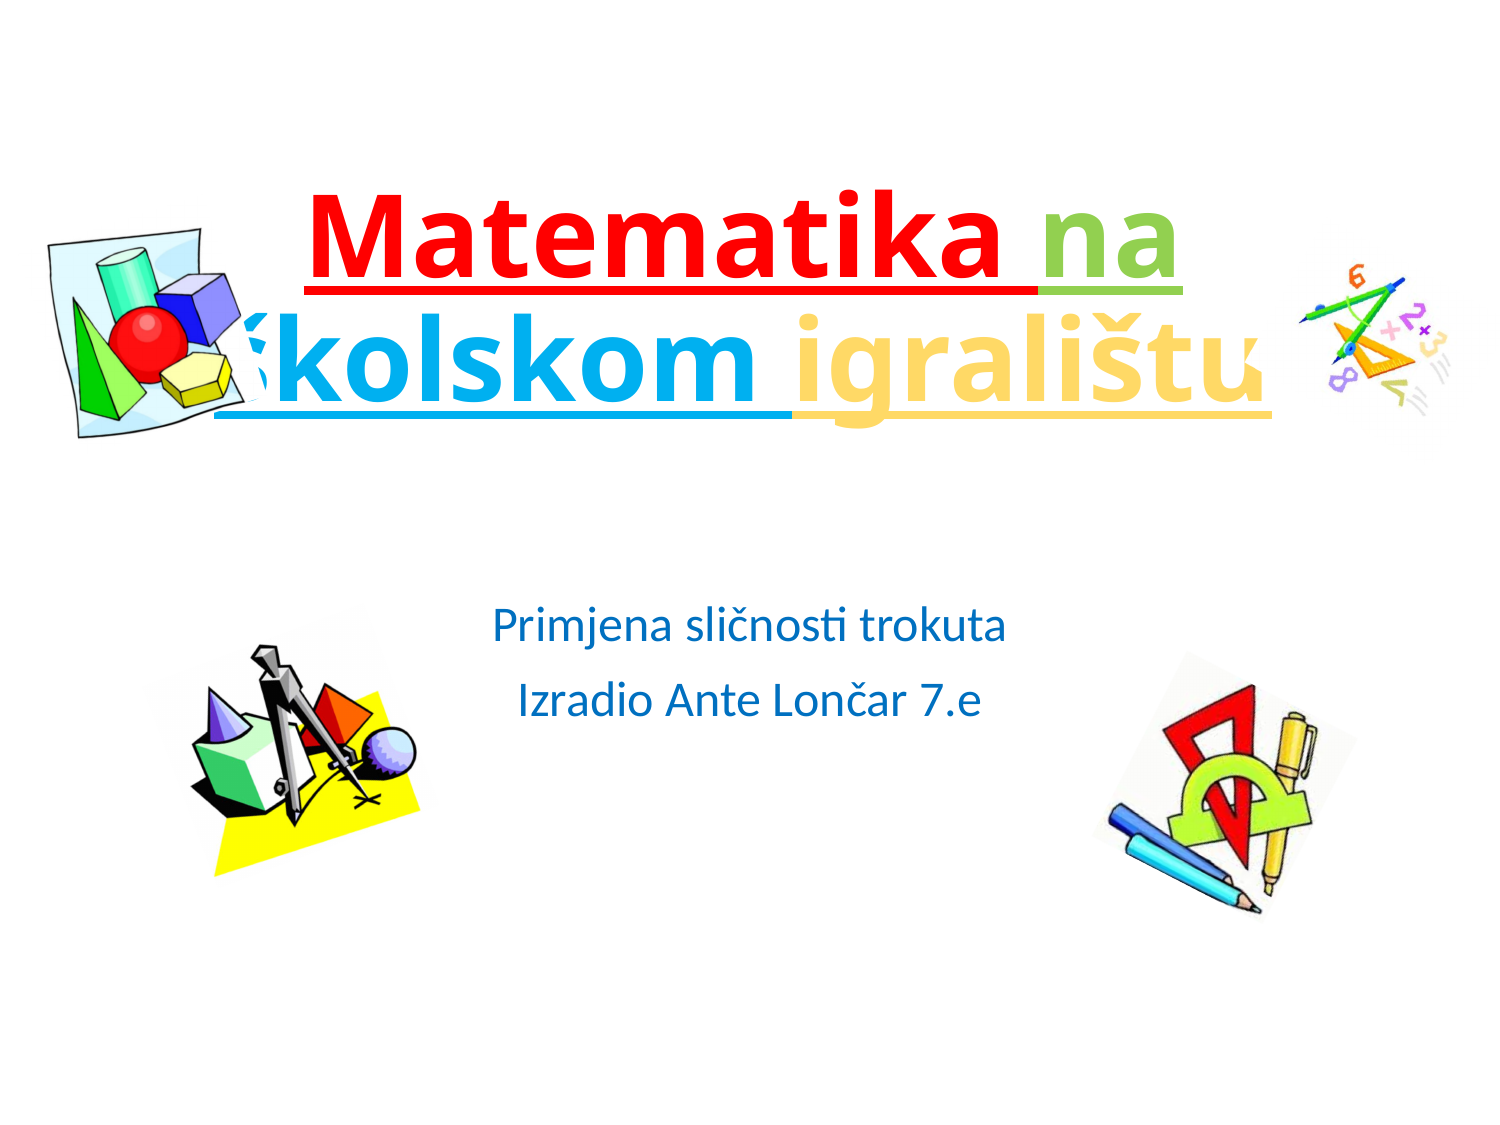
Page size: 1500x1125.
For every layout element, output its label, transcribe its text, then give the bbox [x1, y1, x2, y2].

picture [143, 604, 438, 887]
picture [19, 195, 266, 454]
picture [1246, 218, 1500, 466]
picture [1093, 651, 1357, 923]
title Matematika na školskom igralištu [180, 140, 1306, 435]
subtitle Primjena sličnosti trokuta Izradio Ante Lončar 7.e [187, 590, 1313, 863]
